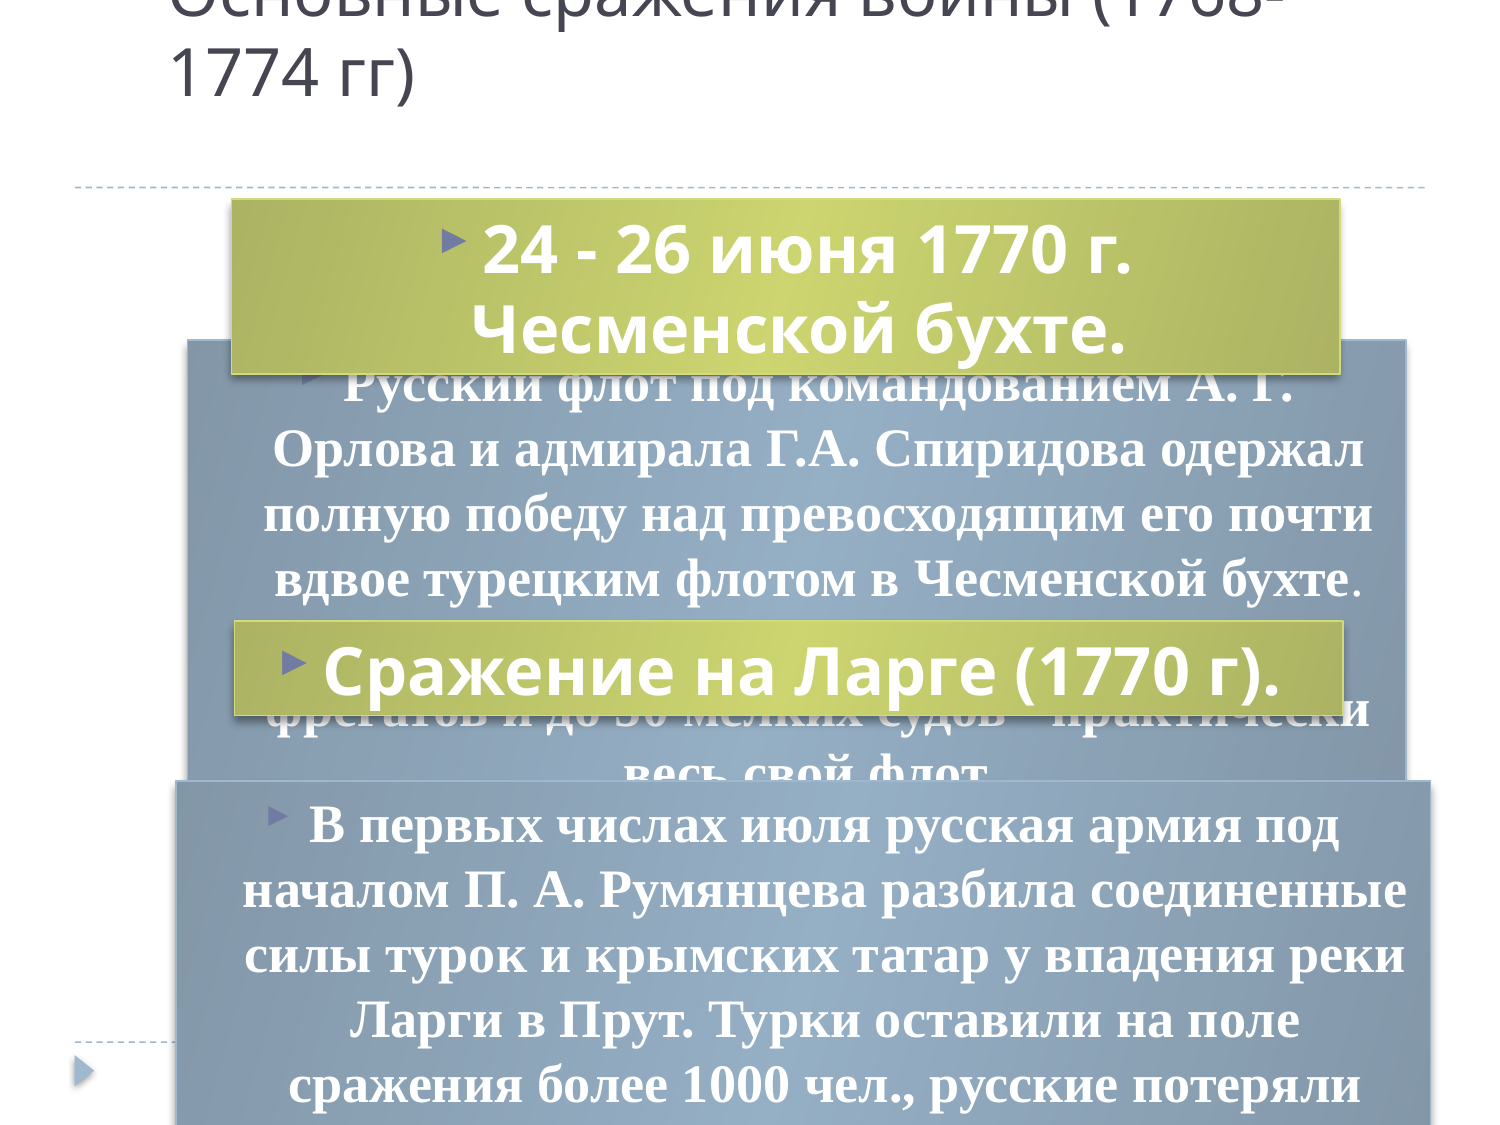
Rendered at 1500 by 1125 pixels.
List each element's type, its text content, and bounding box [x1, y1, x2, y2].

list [175, 198, 1431, 979]
title Основные сражения войны (1768-1774 гг) [152, 46, 1428, 197]
